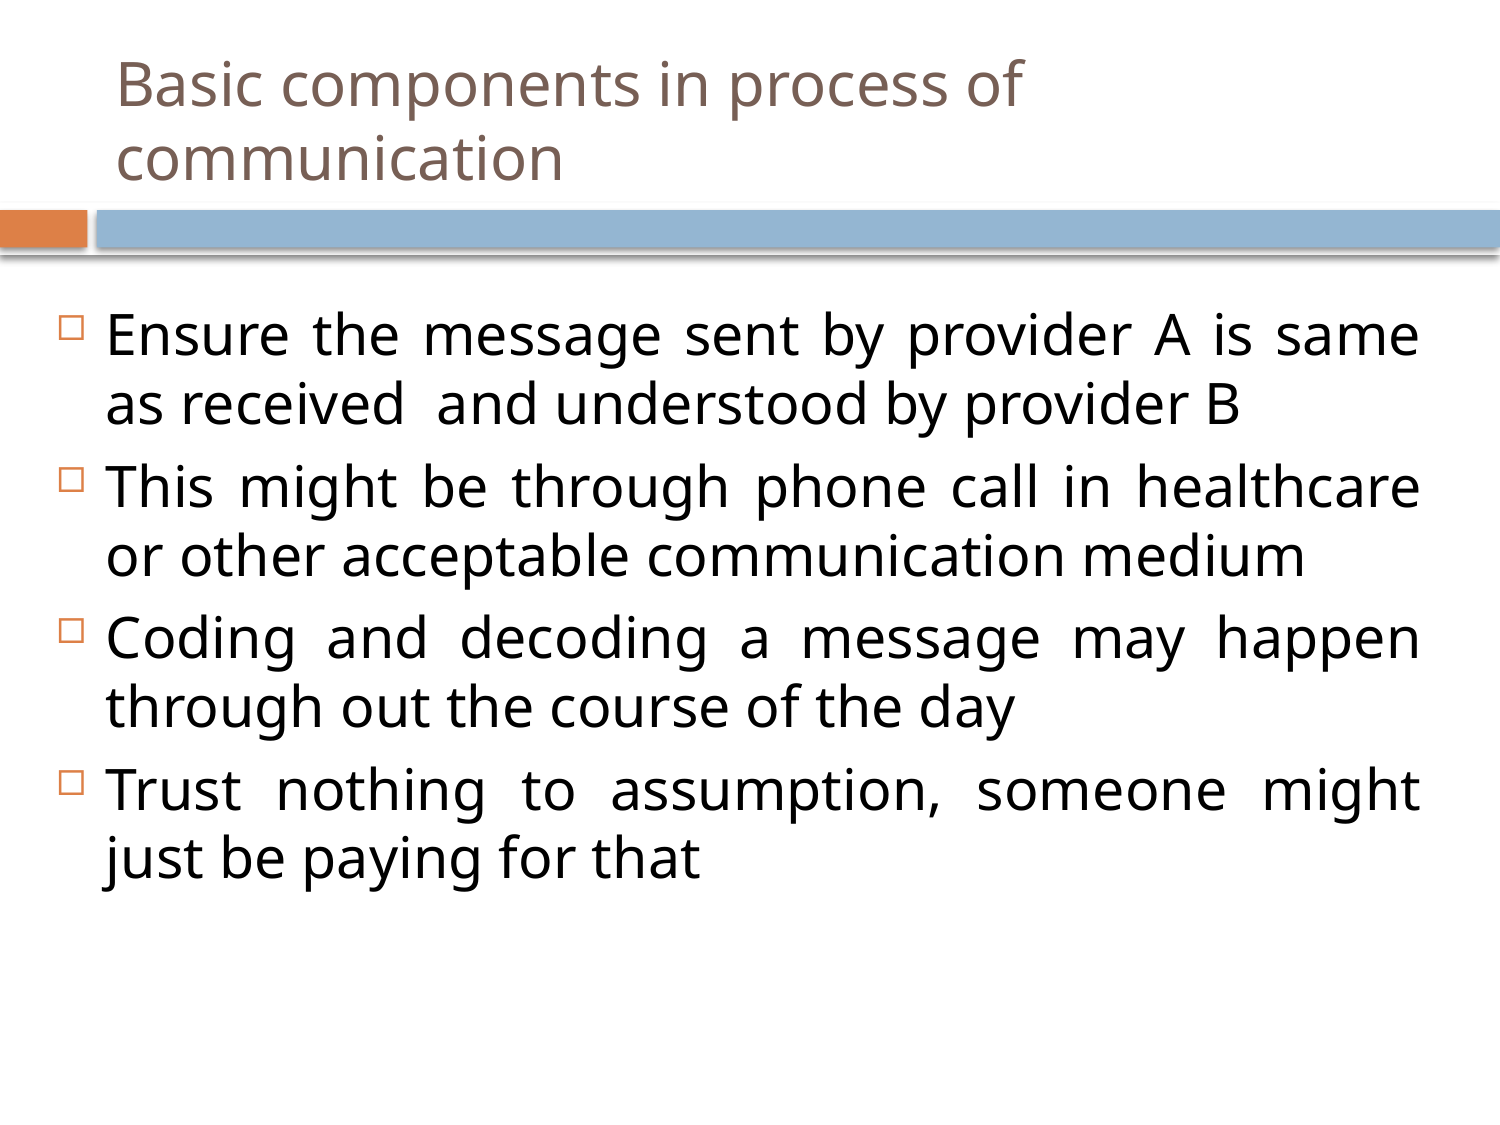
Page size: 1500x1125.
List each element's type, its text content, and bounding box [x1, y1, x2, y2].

list Ensure the message sent by provider A is same as received and understood by provider B This might be through phone call in healthcare or other acceptable communication medium Coding and decoding a message may happen through out the course of the day Trust nothing to assumption, someone might just be paying for that [41, 290, 1438, 1000]
title Basic components in process of communication [100, 37, 1438, 200]
